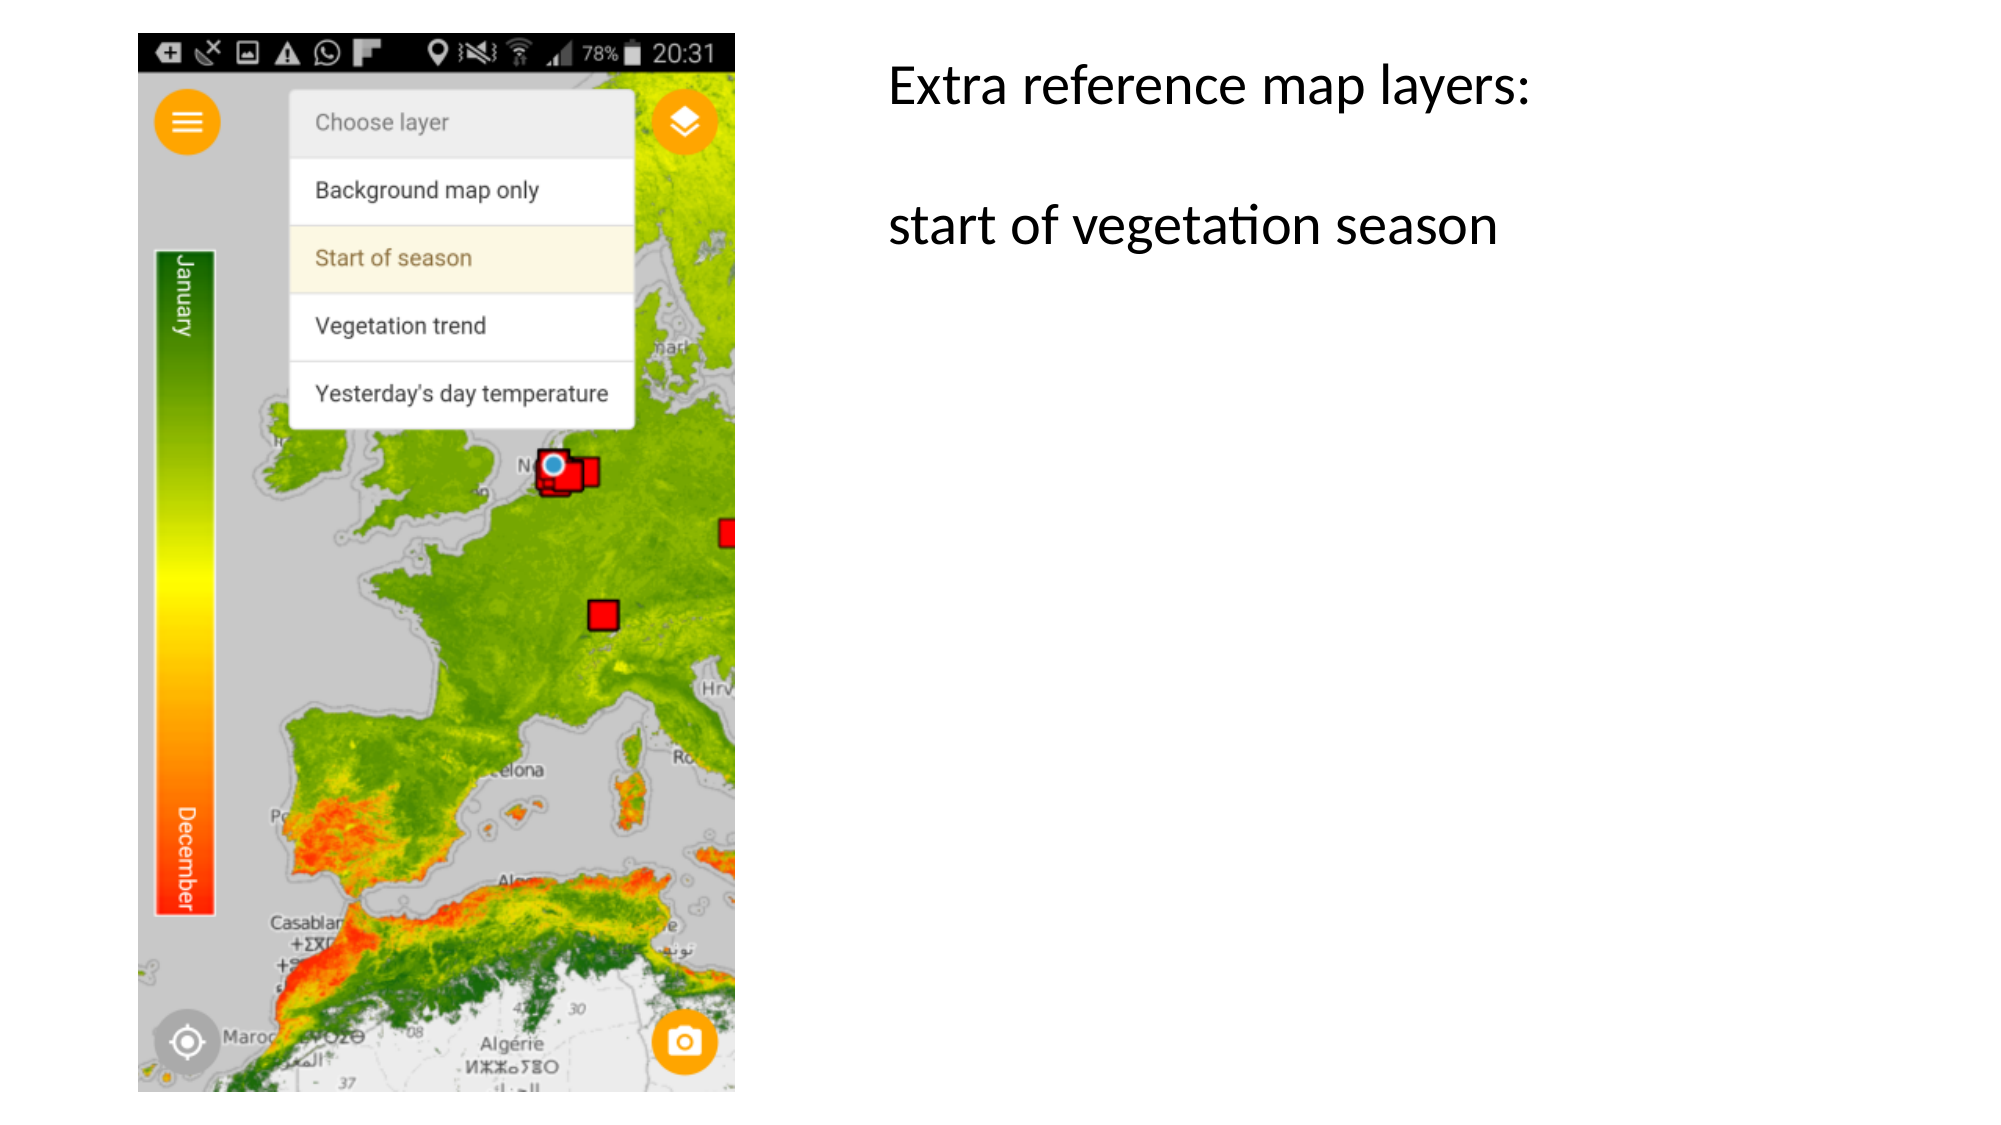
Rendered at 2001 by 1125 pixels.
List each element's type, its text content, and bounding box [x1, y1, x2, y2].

text_box Extra reference map layers: start of vegetation season [868, 26, 1889, 212]
picture [138, 33, 735, 1092]
